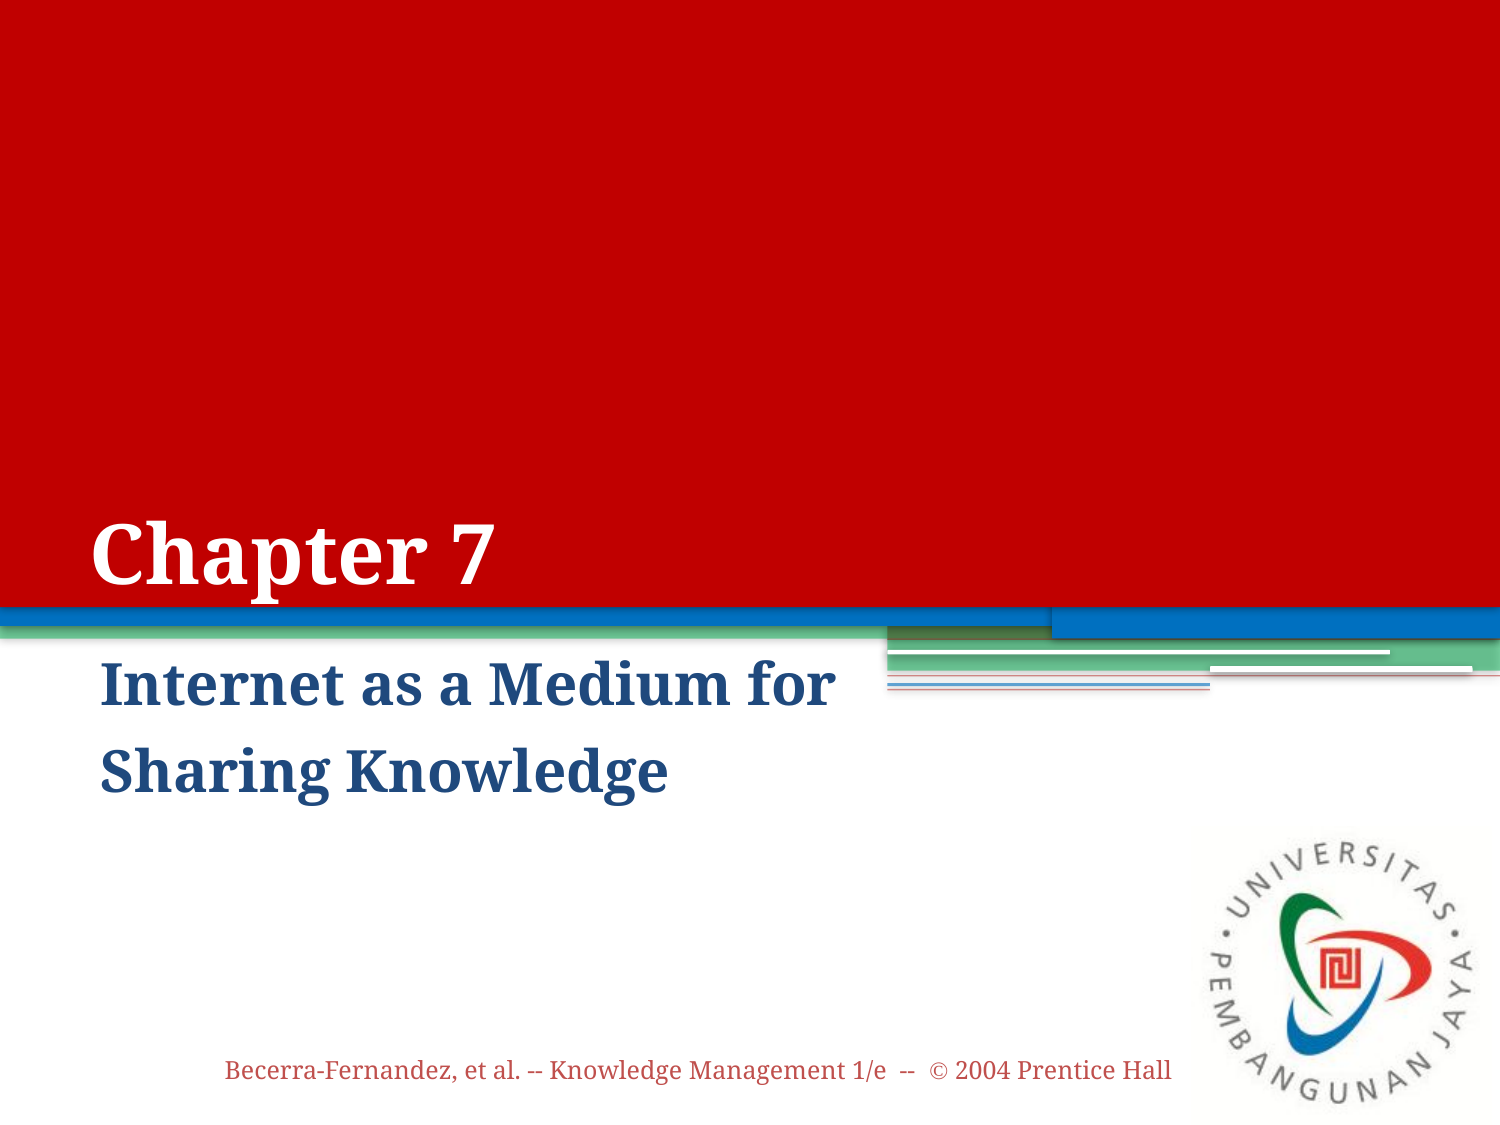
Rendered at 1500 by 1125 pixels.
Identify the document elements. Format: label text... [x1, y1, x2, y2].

picture [1191, 826, 1492, 1125]
footer Becerra-Fernandez, et al. -- Knowledge Management 1/e -- © 2004 Prentice Hall [17, 1046, 1188, 1125]
subtitle Internet as a Medium for Sharing Knowledge [75, 639, 888, 928]
text_box Chapter 7 [75, 493, 1188, 609]
